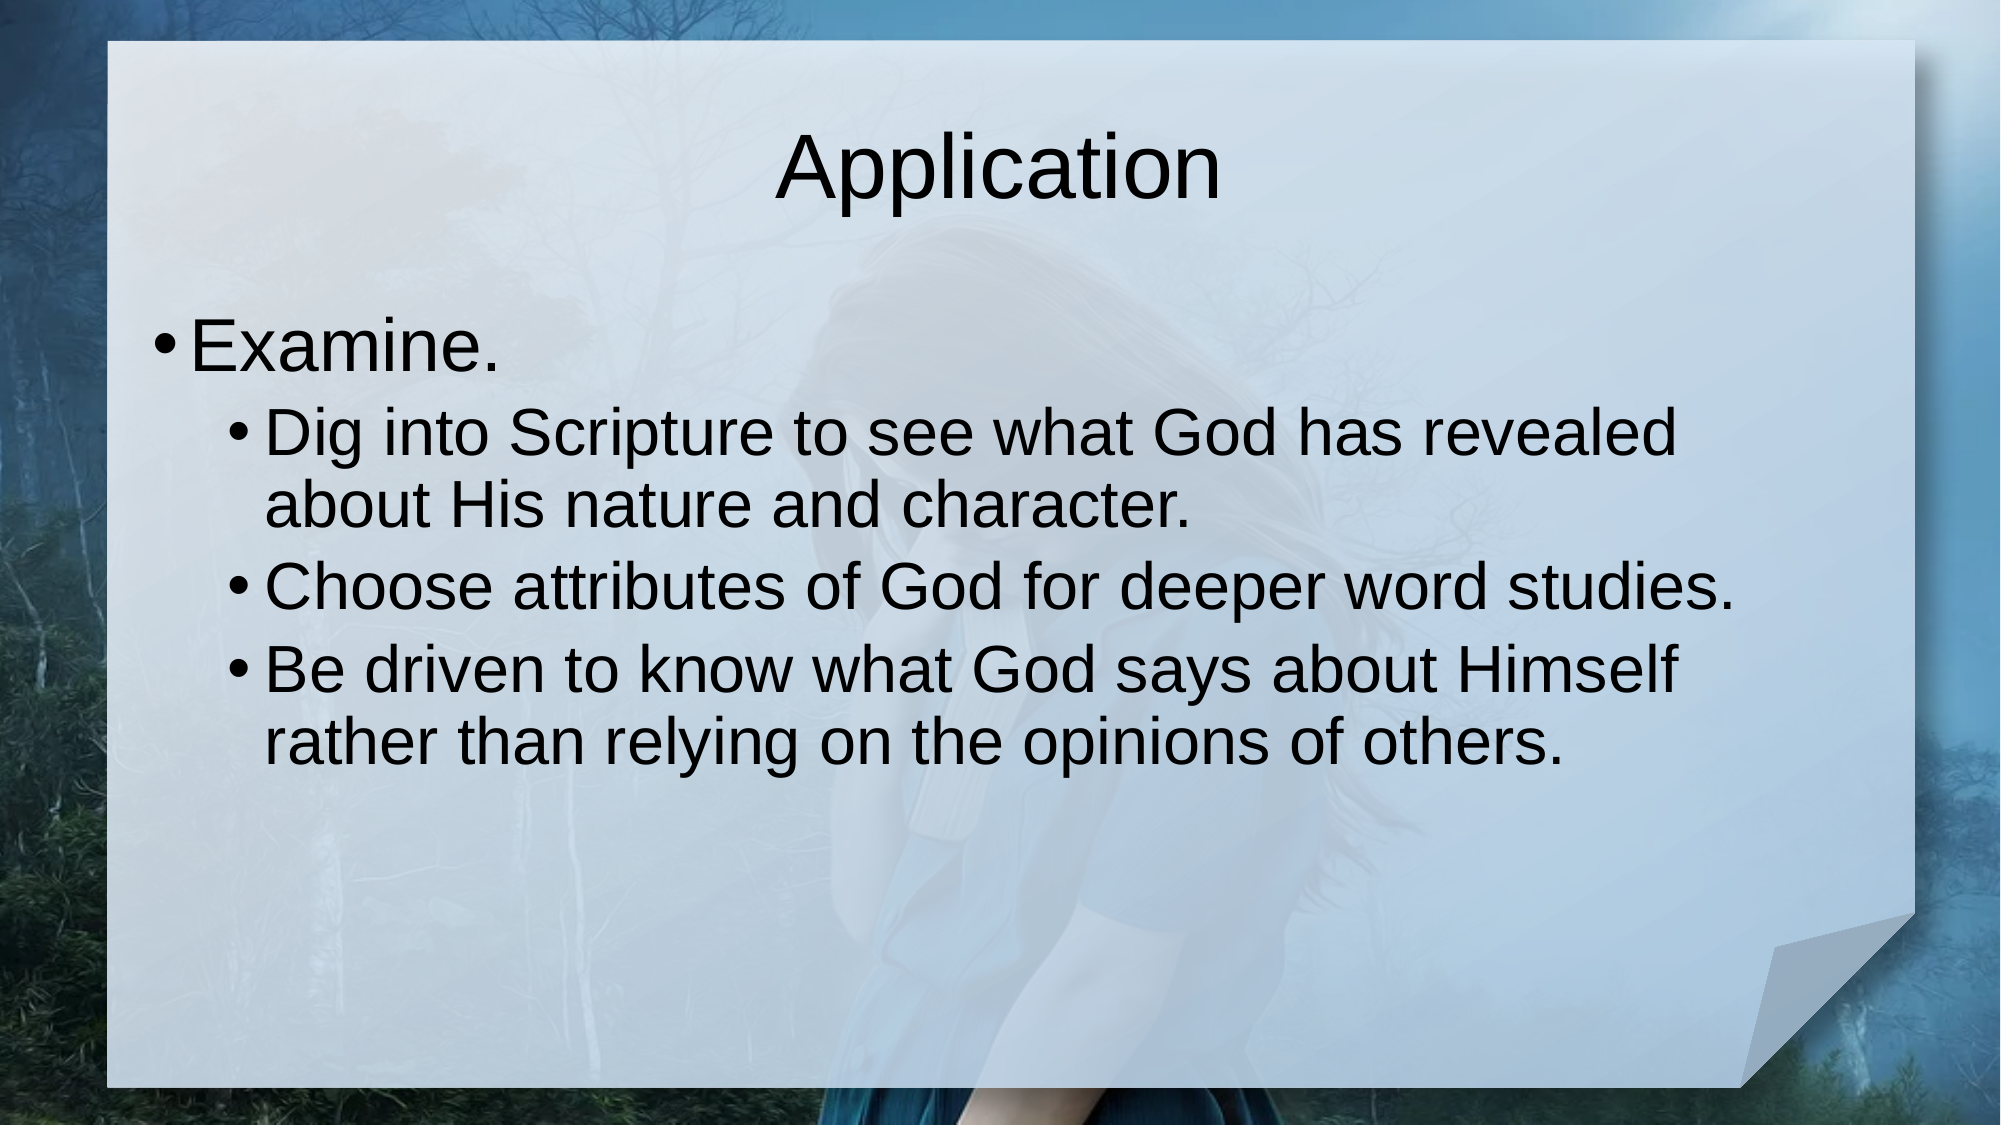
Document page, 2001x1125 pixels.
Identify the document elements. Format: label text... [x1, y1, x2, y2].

title Application [137, 59, 1863, 278]
picture [0, 0, 2001, 1125]
list Examine. Dig into Scripture to see what God has revealed about His nature and character. Choose attributes of God for deeper word studies. Be driven to know what God says about Himself rather than relying on the opinions of others. [137, 299, 1863, 1014]
